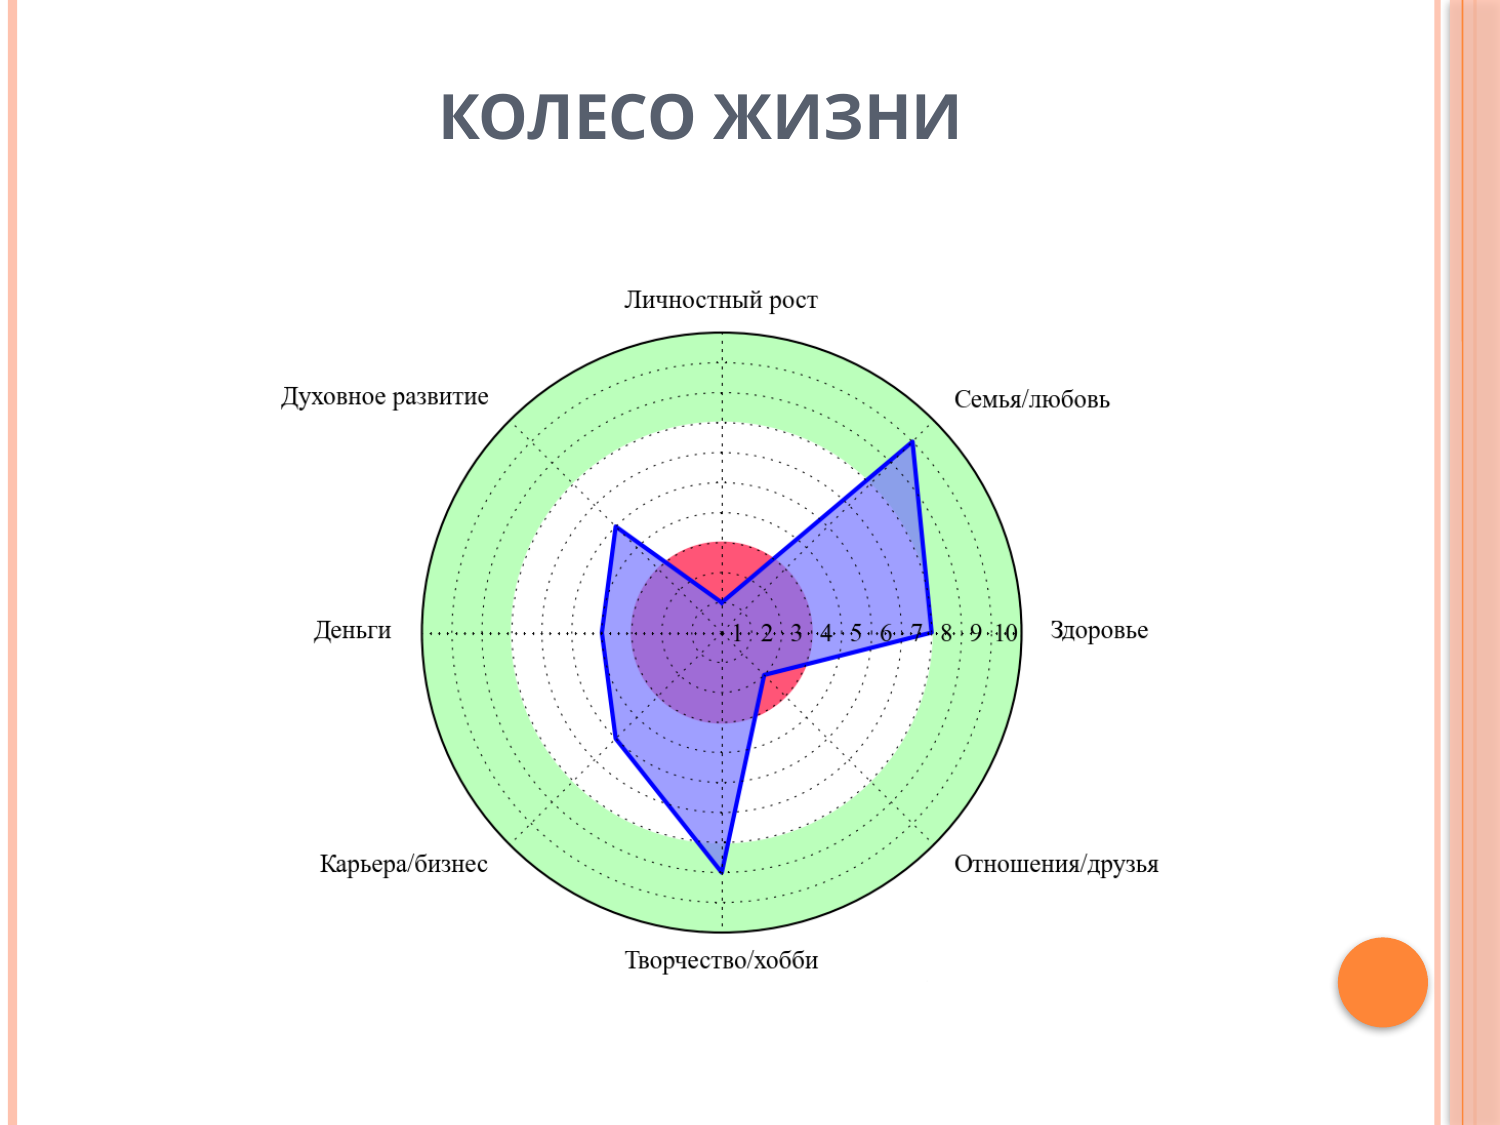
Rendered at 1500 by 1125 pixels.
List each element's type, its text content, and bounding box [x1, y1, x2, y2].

title Колесо жизни [88, 0, 1314, 160]
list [76, 148, 1306, 1071]
